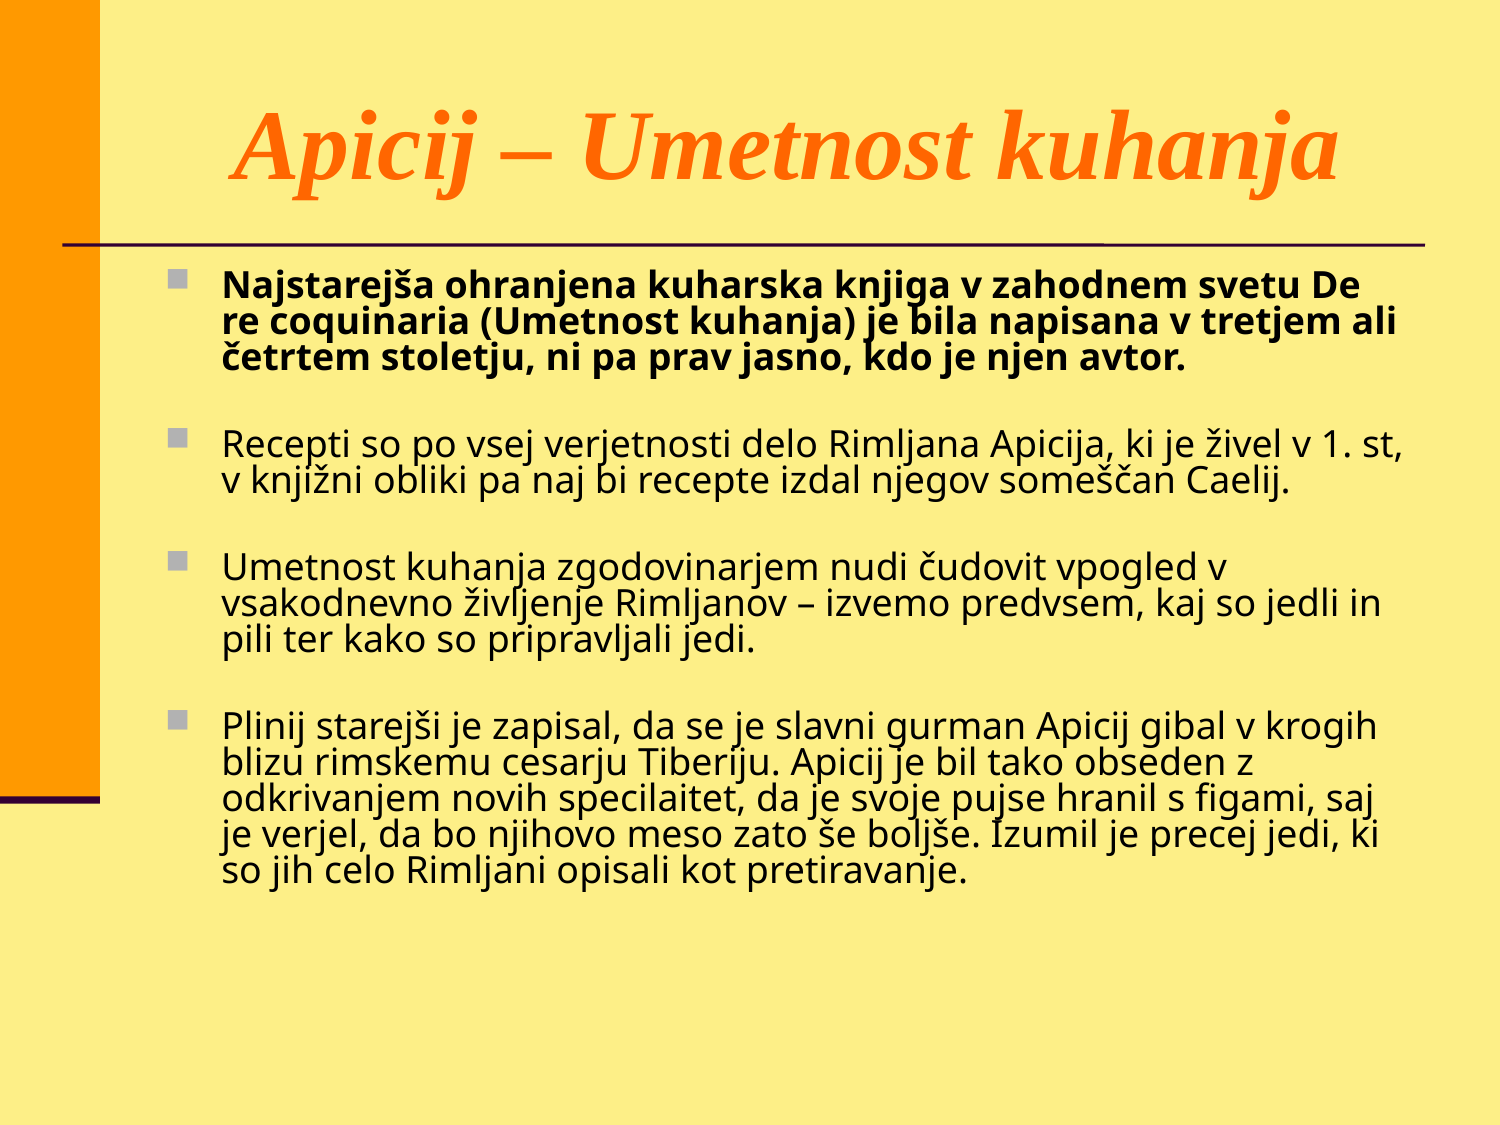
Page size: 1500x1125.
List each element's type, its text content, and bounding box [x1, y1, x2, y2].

title Apicij – Umetnost kuhanja [150, 45, 1425, 234]
list Najstarejša ohranjena kuharska knjiga v zahodnem svetu De re coquinaria (Umetnost kuhanja) je bila napisana v tretjem ali četrtem stoletju, ni pa prav jasno, kdo je njen avtor. Recepti so po vsej verjetnosti delo Rimljana Apicija, ki je živel v 1. st, v knjižni obliki pa naj bi recepte izdal njegov someščan Caelij. Umetnost kuhanja zgodovinarjem nudi čudovit vpogled v vsakodnevno življenje Rimljanov – izvemo predvsem, kaj so jedli in pili ter kako so pripravljali jedi. Plinij starejši je zapisal, da se je slavni gurman Apicij gibal v krogih blizu rimskemu cesarju Tiberiju. Apicij je bil tako obseden z odkrivanjem novih specilaitet, da je svoje pujse hranil s figami, saj je verjel, da bo njihovo meso zato še boljše. Izumil je precej jedi, ki so jih celo Rimljani opisali kot pretiravanje. [150, 262, 1425, 1006]
